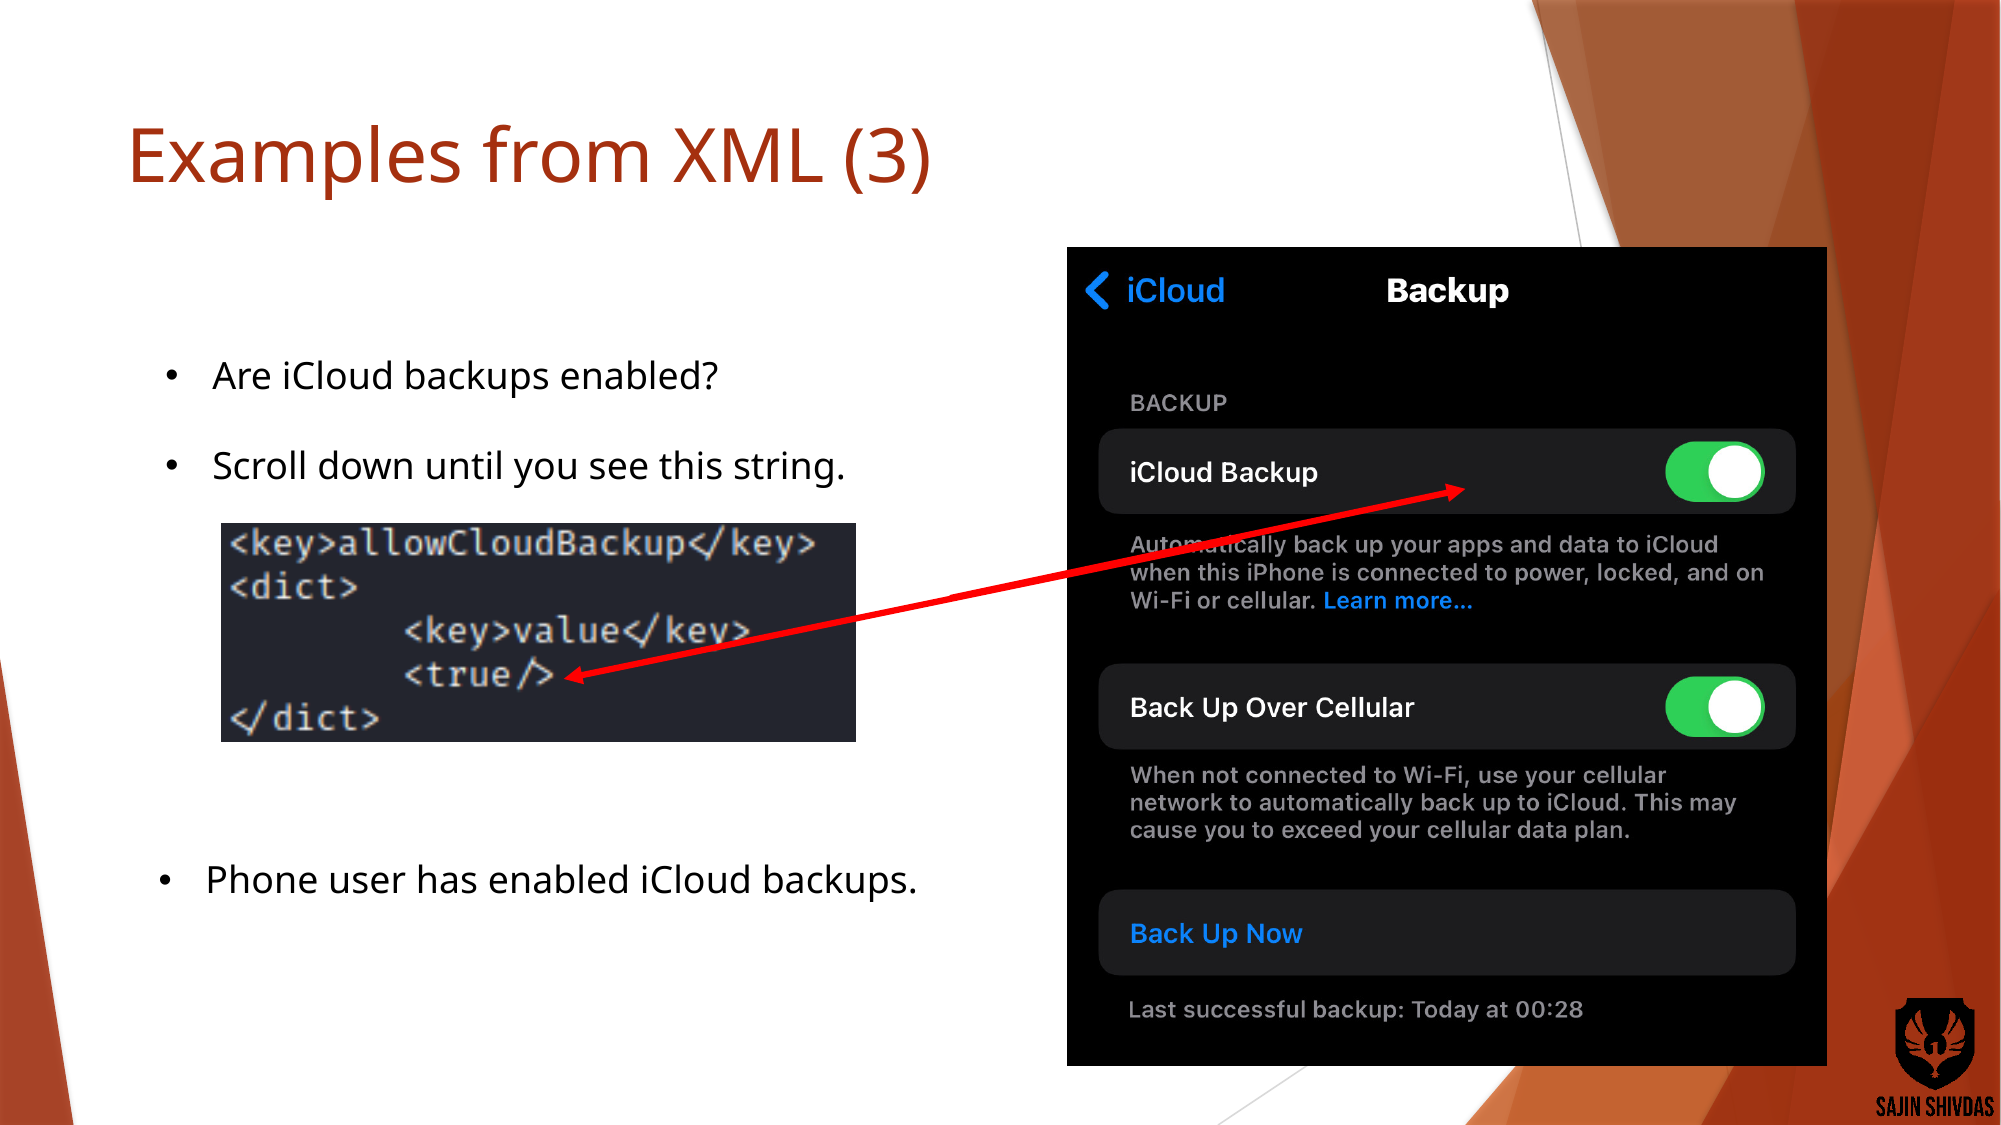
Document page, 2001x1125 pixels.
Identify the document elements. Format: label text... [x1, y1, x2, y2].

title Examples from XML (3) [111, 99, 1522, 317]
picture [1863, 985, 2001, 1125]
picture [221, 523, 856, 742]
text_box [950, 488, 1466, 599]
picture [1066, 246, 1827, 1066]
text_box Phone user has enabled iCloud backups. [143, 849, 934, 909]
text_box Are iCloud backups enabled? Scroll down until you see this string. [150, 344, 862, 630]
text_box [563, 538, 1240, 680]
